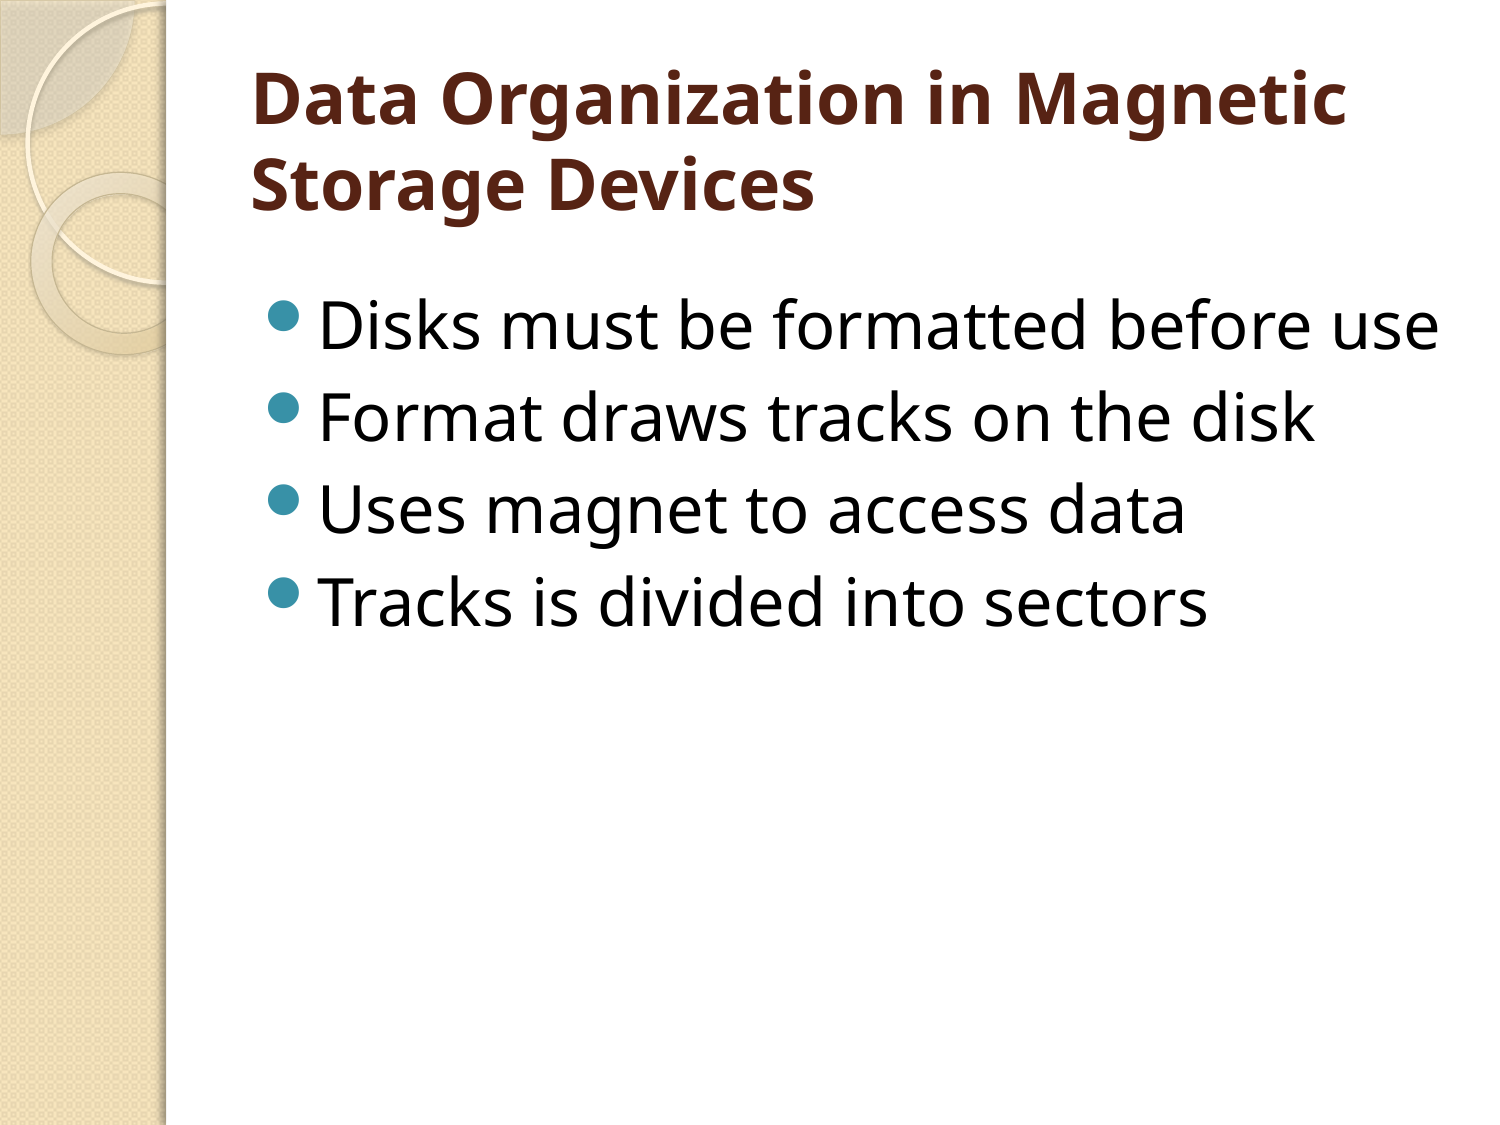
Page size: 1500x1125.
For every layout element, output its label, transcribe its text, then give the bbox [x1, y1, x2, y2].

title Data Organization in Magnetic Storage Devices [235, 45, 1466, 233]
list Disks must be formatted before use Format draws tracks on the disk Uses magnet to access data Tracks is divided into sectors [235, 275, 1466, 1025]
